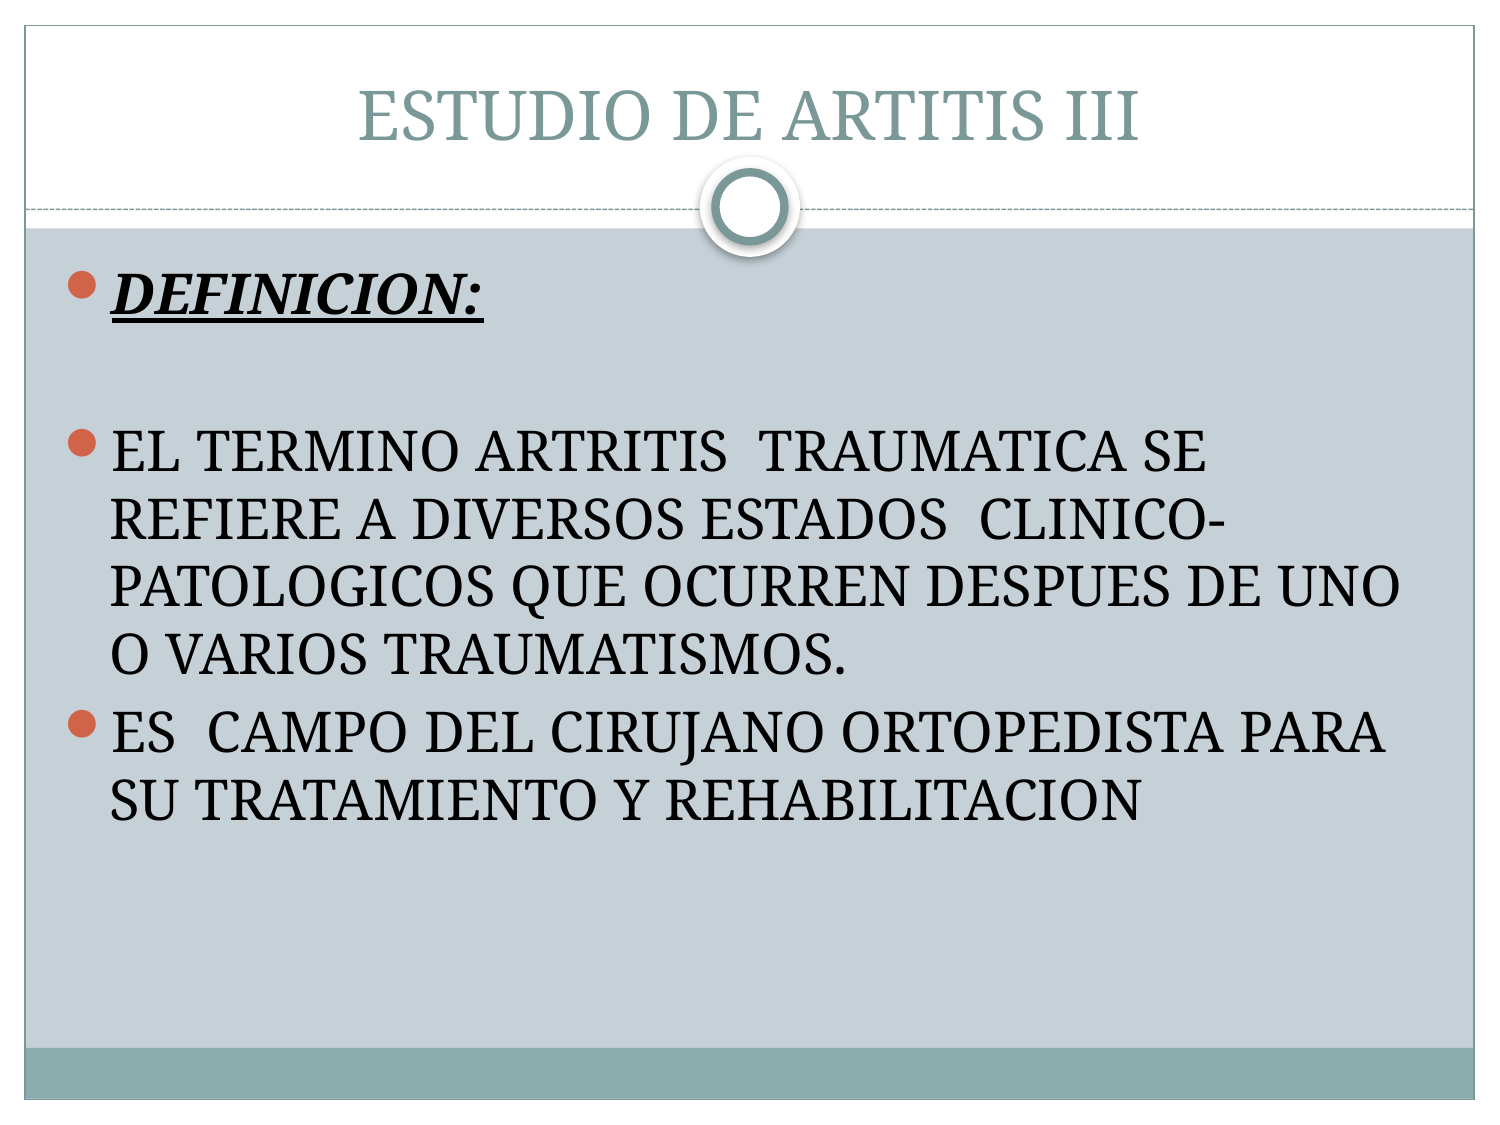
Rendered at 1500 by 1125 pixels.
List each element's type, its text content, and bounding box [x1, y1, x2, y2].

list DEFINICION: EL TERMINO ARTRITIS TRAUMATICA SE REFIERE A DIVERSOS ESTADOS CLINICO-PATOLOGICOS QUE OCURREN DESPUES DE UNO O VARIOS TRAUMATISMOS. ES CAMPO DEL CIRUJANO ORTOPEDISTA PARA SU TRATAMIENTO Y REHABILITACION [49, 250, 1445, 1001]
title ESTUDIO DE ARTITIS III [49, 37, 1450, 162]
